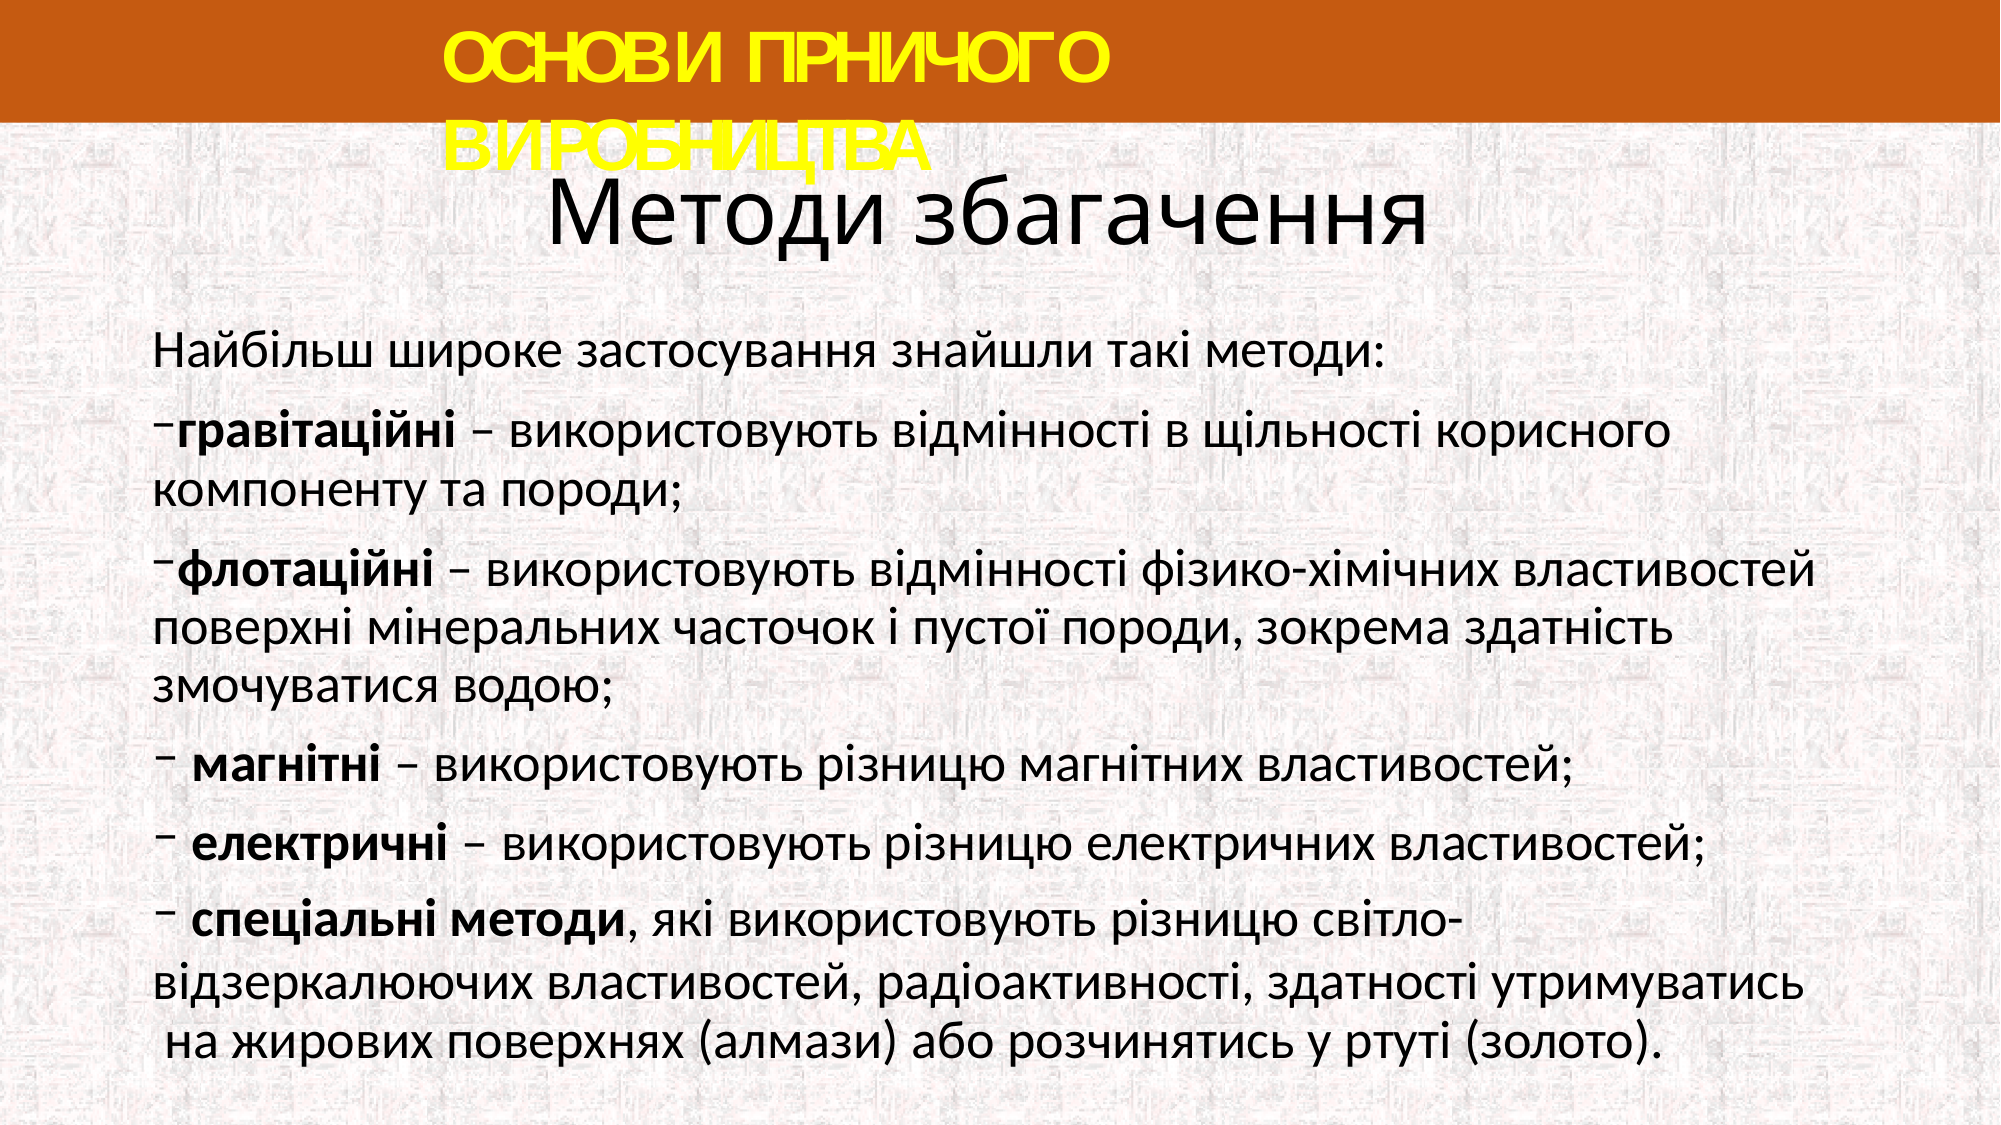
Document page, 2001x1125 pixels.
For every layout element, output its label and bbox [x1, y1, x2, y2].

text_box [0, 0, 2000, 1125]
